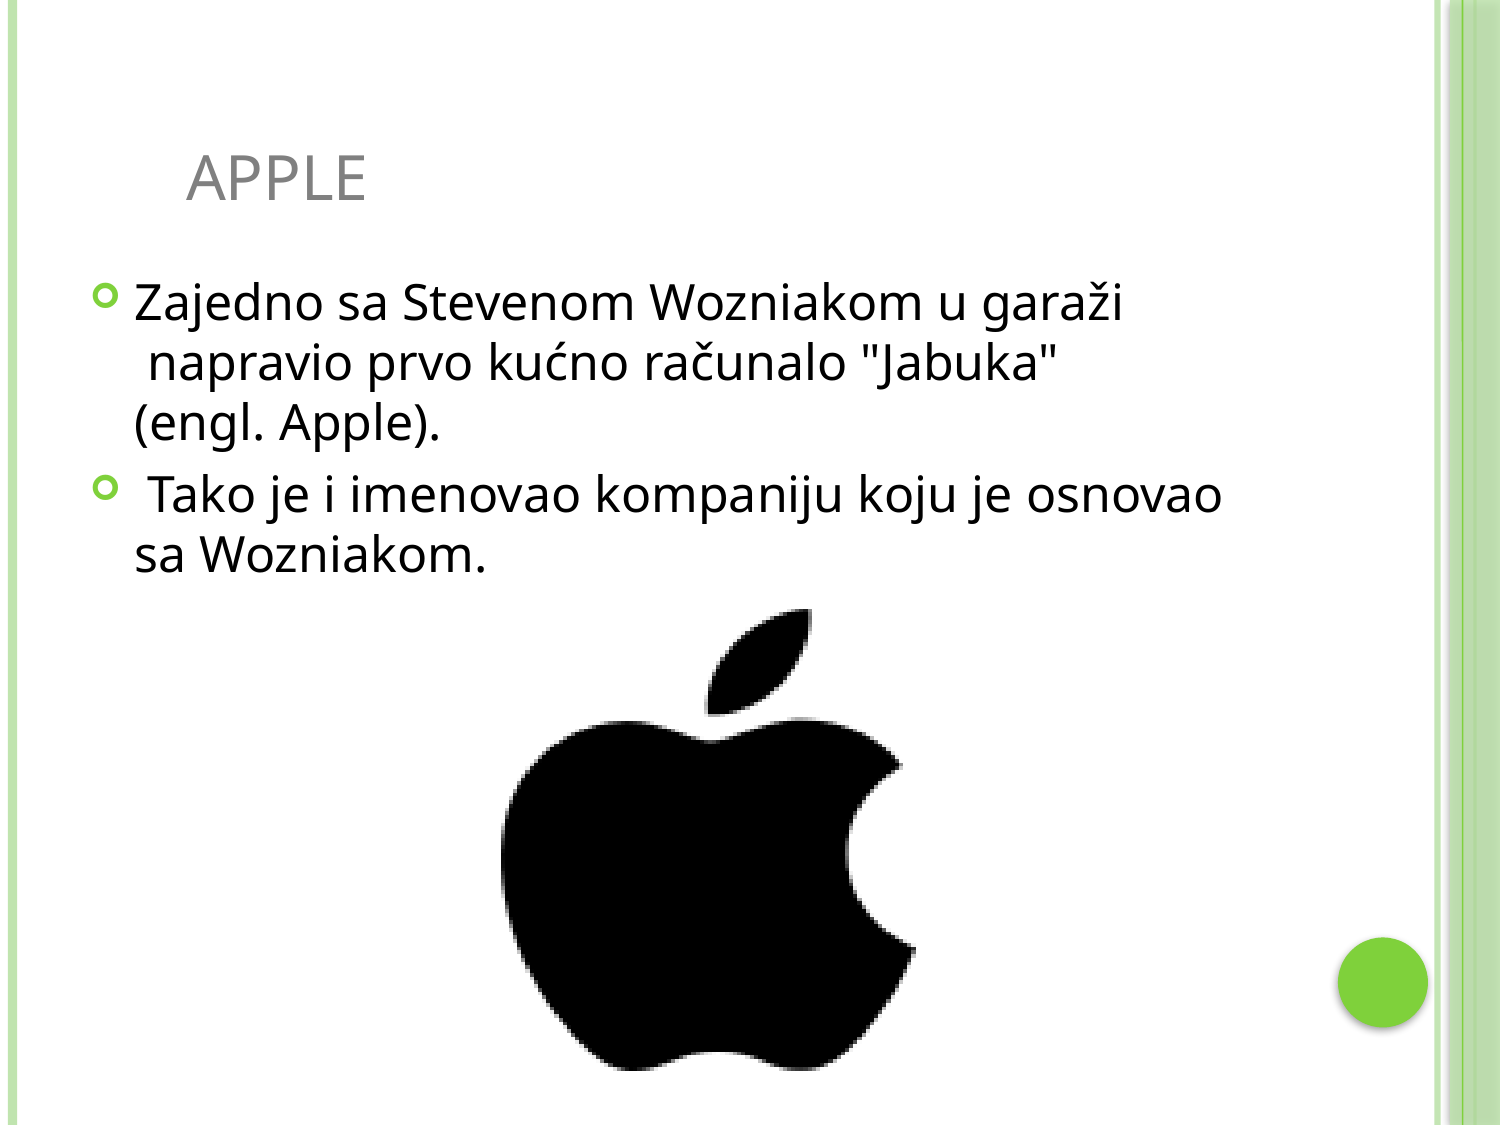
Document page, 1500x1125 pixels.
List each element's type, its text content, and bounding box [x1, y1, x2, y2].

list Zajedno sa Stevenom Wozniakom u garaži napravio prvo kućno računalo "Jabuka" (engl. Apple). Tako je i imenovao kompaniju koju je osnovao sa Wozniakom. [75, 262, 1300, 1062]
title apple [171, 54, 1164, 220]
picture [501, 609, 916, 1071]
